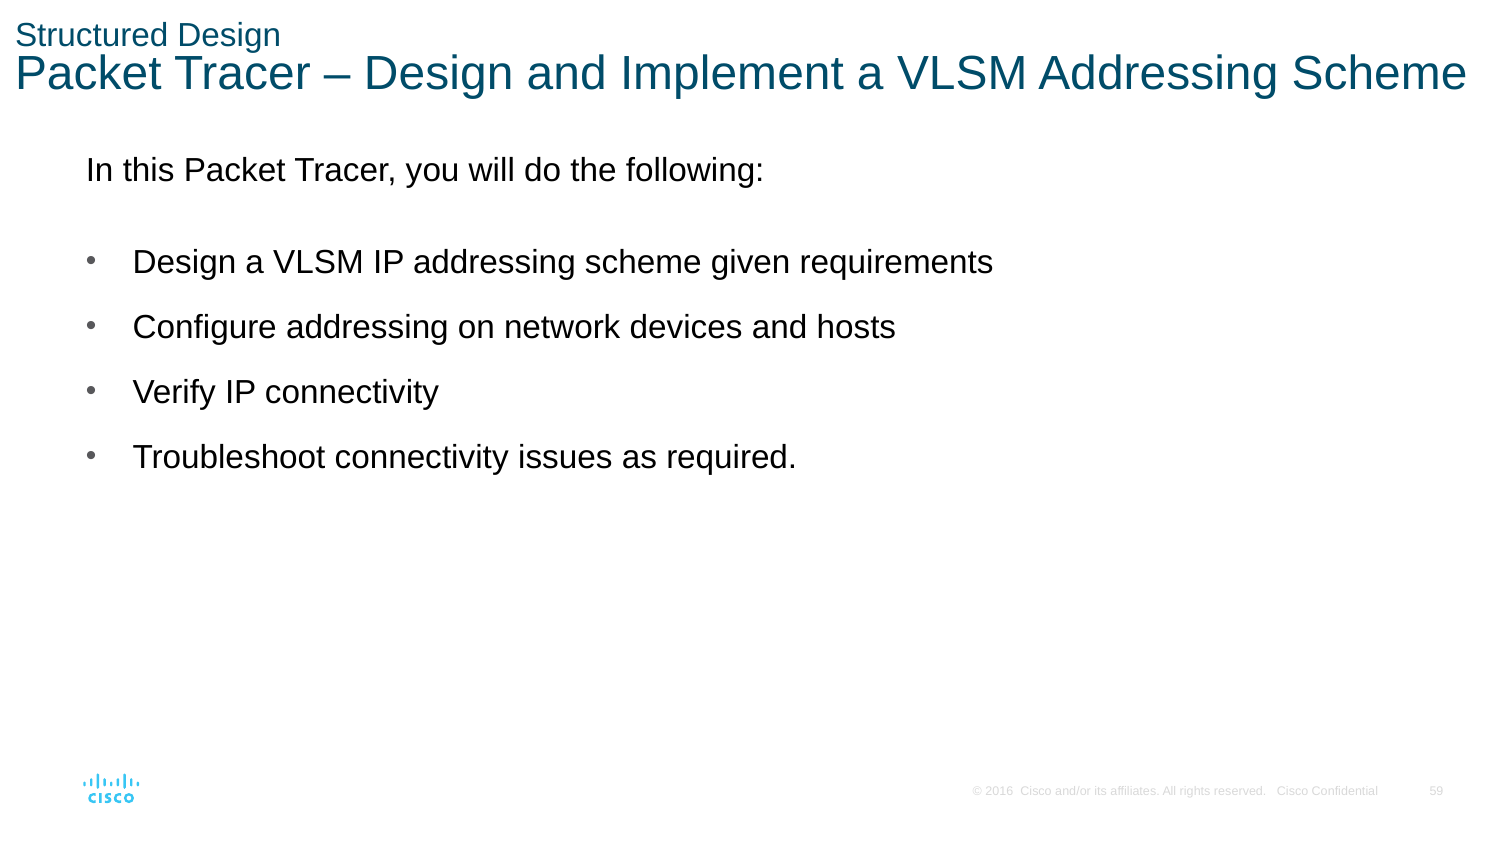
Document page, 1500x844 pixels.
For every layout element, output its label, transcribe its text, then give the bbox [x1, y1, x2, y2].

list In this Packet Tracer, you will do the following: Design a VLSM IP addressing scheme given requirements Configure addressing on network devices and hosts Verify IP connectivity Troubleshoot connectivity issues as required. [70, 140, 1430, 645]
title Structured Design Packet Tracer – Design and Implement a VLSM Addressing Scheme [0, 0, 1500, 121]
